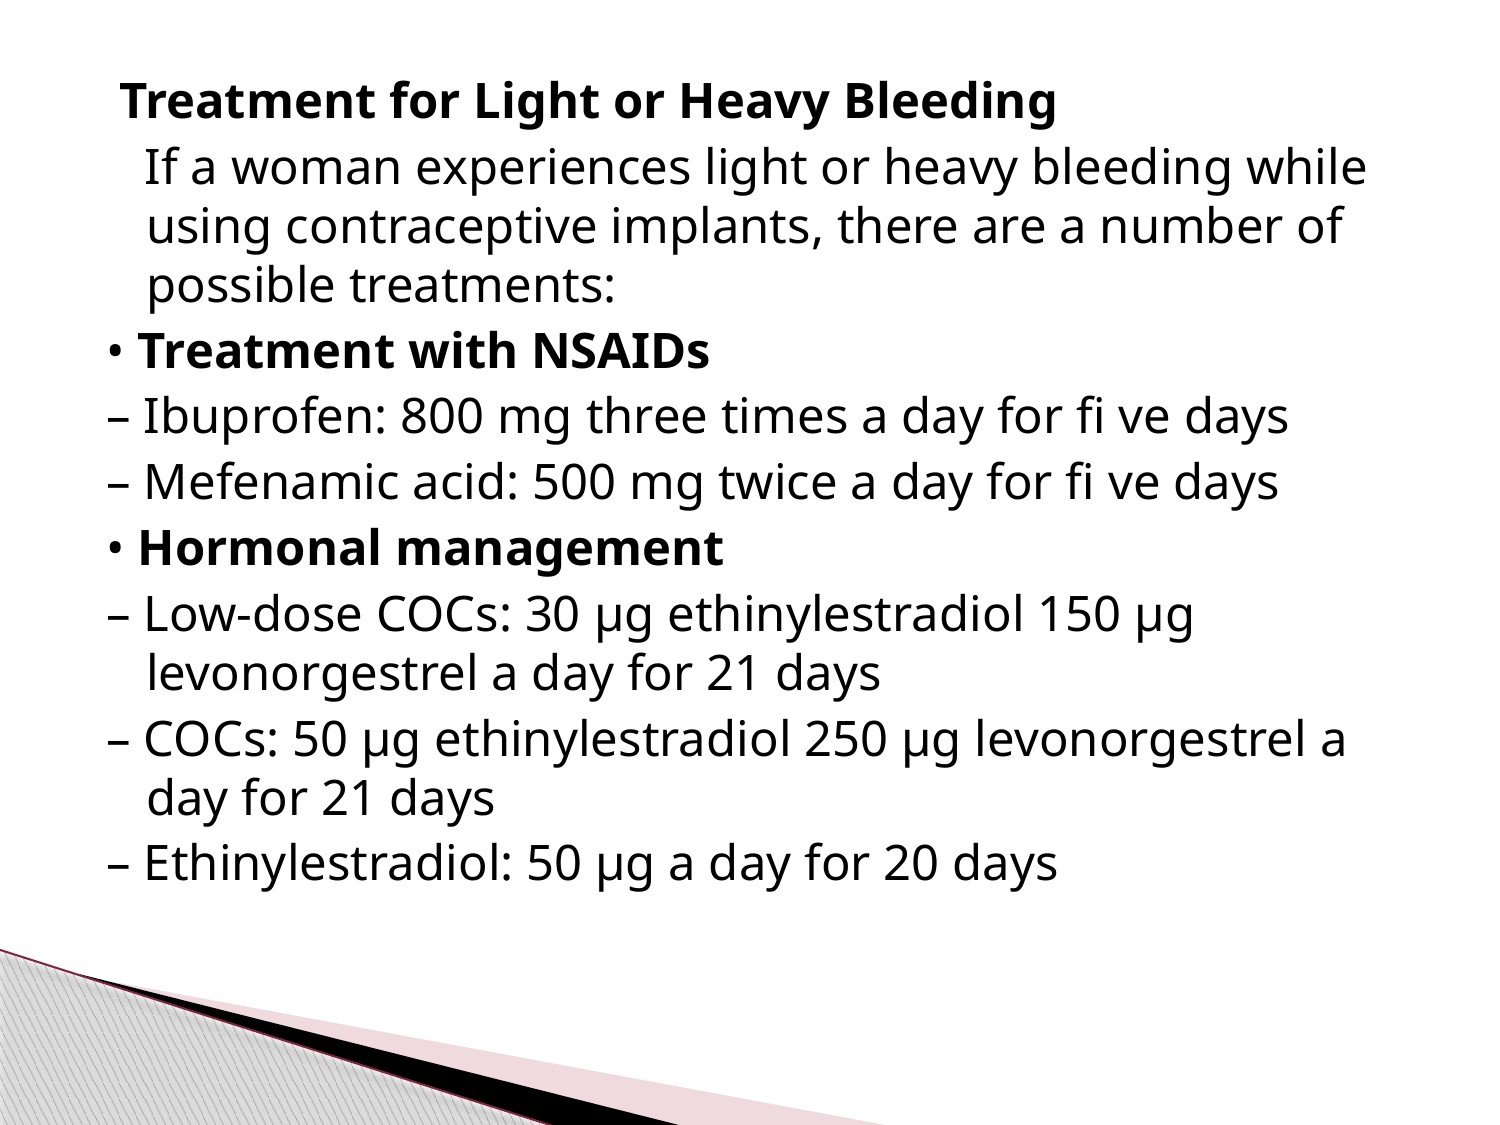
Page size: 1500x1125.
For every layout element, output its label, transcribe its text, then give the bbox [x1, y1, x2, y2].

list Treatment for Light or Heavy Bleeding If a woman experiences light or heavy bleeding while using contraceptive implants, there are a number of possible treatments: • Treatment with NSAIDs – Ibuprofen: 800 mg three times a day for fi ve days – Mefenamic acid: 500 mg twice a day for fi ve days • Hormonal management – Low-dose COCs: 30 μg ethinylestradiol 150 μg levonorgestrel a day for 21 days – COCs: 50 μg ethinylestradiol 250 μg levonorgestrel a day for 21 days – Ethinylestradiol: 50 μg a day for 20 days [75, 62, 1425, 963]
